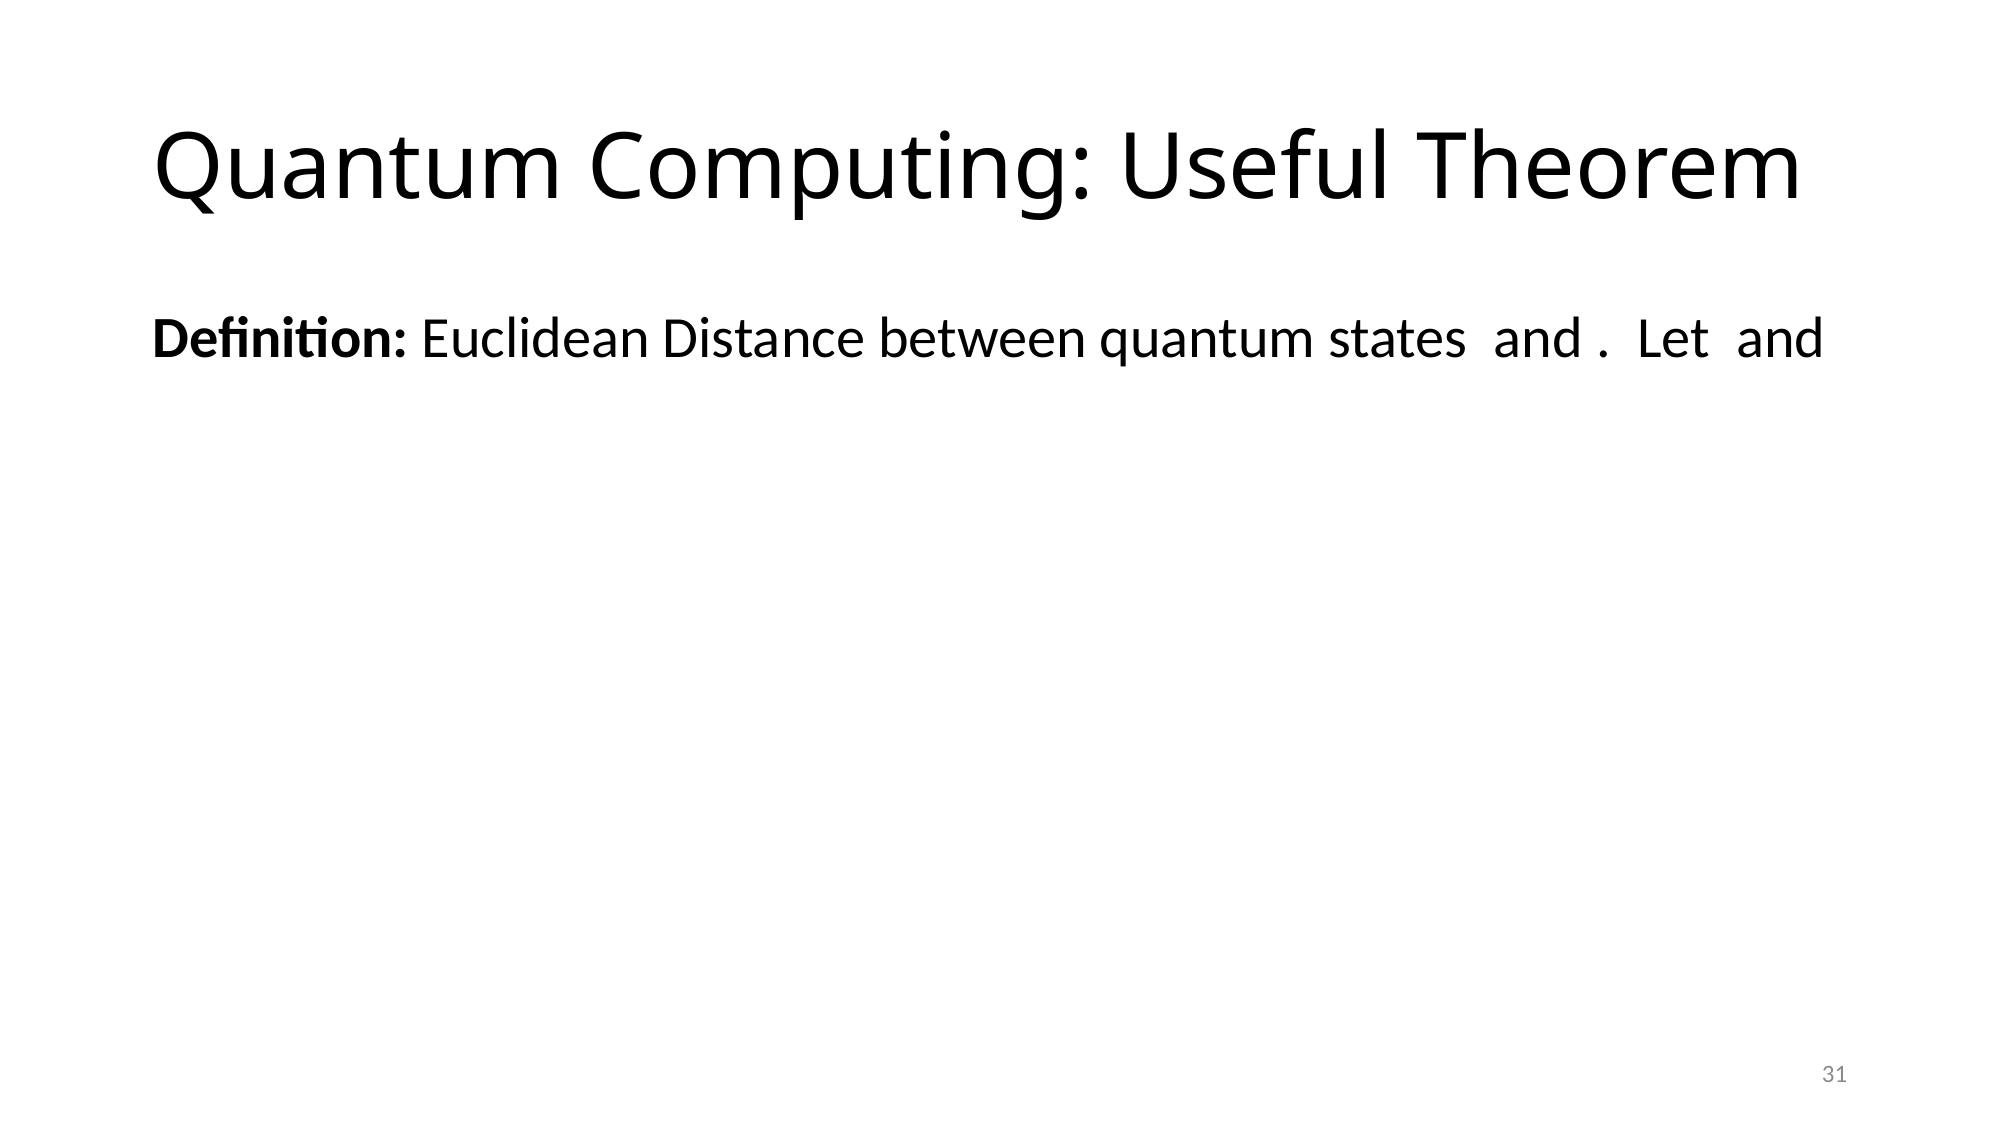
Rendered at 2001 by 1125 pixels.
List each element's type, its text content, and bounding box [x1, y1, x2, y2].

slide_number 31 [1412, 1042, 1863, 1103]
title Quantum Computing: Useful Theorem [137, 59, 1863, 278]
